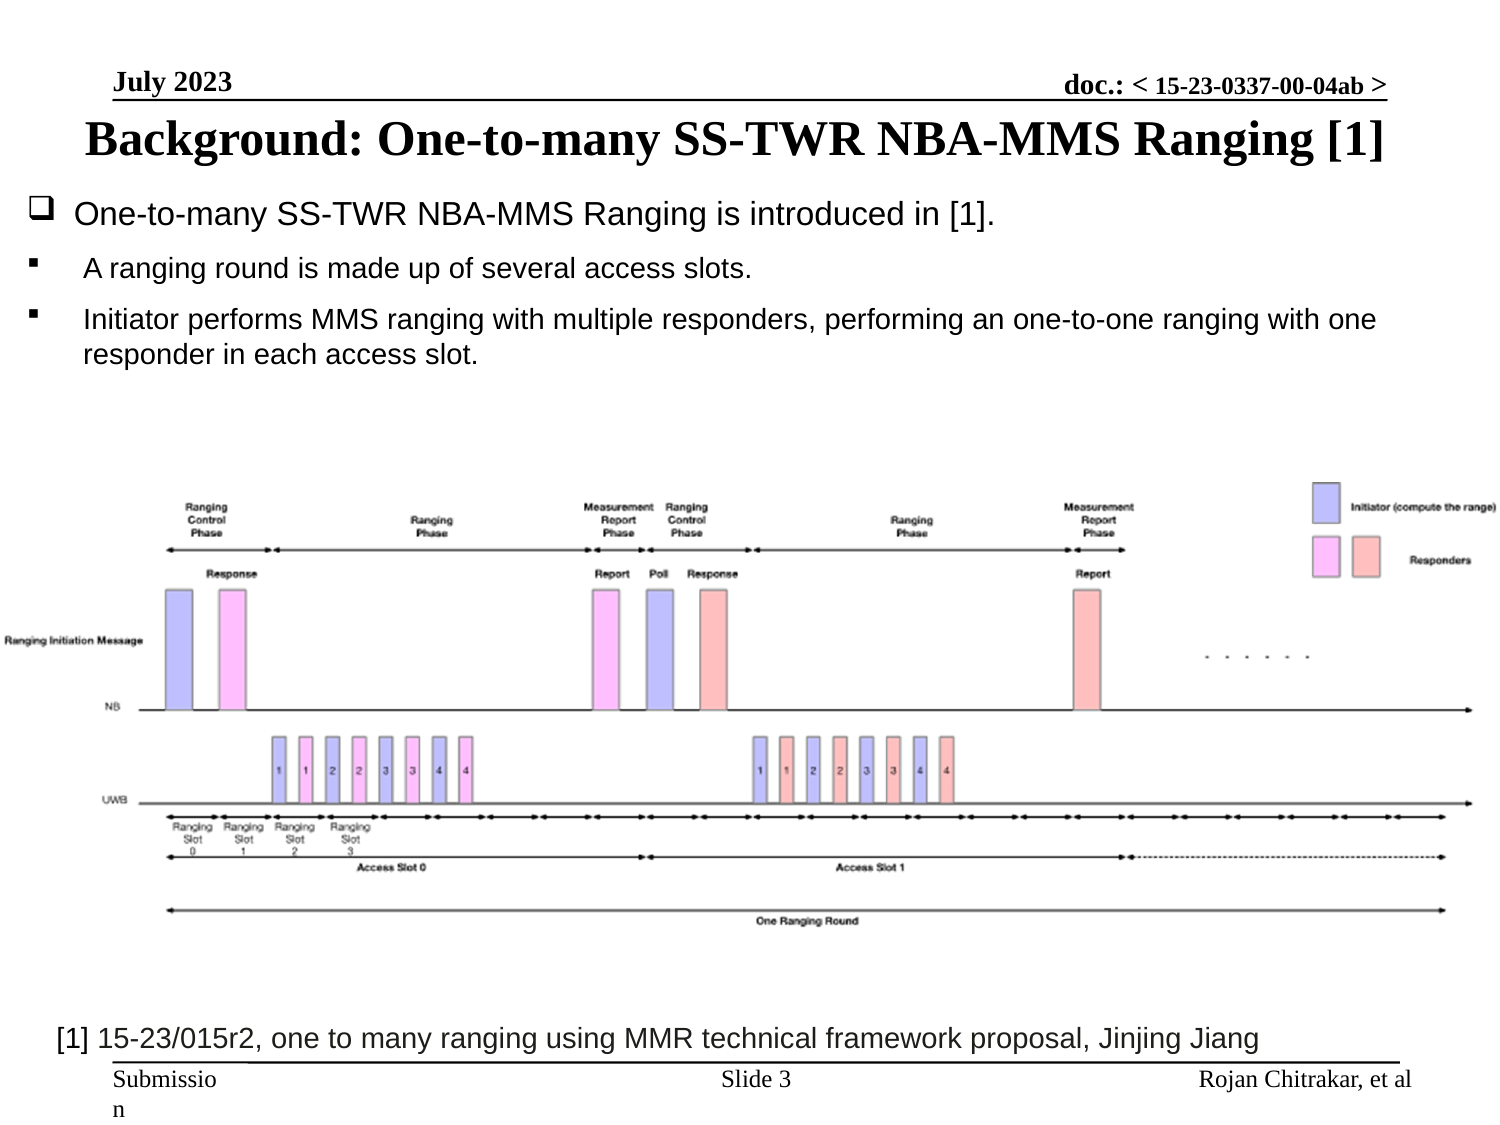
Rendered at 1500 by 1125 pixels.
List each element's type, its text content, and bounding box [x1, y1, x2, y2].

text_box One-to-many SS-TWR NBA-MMS Ranging is introduced in [1]. A ranging round is made up of several access slots. Initiator performs MMS ranging with multiple responders, performing an one-to-one ranging with one responder in each access slot. [11, 184, 1489, 453]
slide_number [112, 62, 375, 85]
text_box [1] 15-23/015r2, one to many ranging using MMR technical framework proposal, Jinjing Jiang [41, 1011, 1500, 1066]
picture [0, 482, 1500, 931]
footer Rojan Chitrakar, et al [820, 1066, 1413, 1093]
text_box Background: One-to-many SS-TWR NBA-MMS Ranging [1] [11, 85, 1459, 184]
slide_number Slide 3 [720, 1066, 792, 1093]
